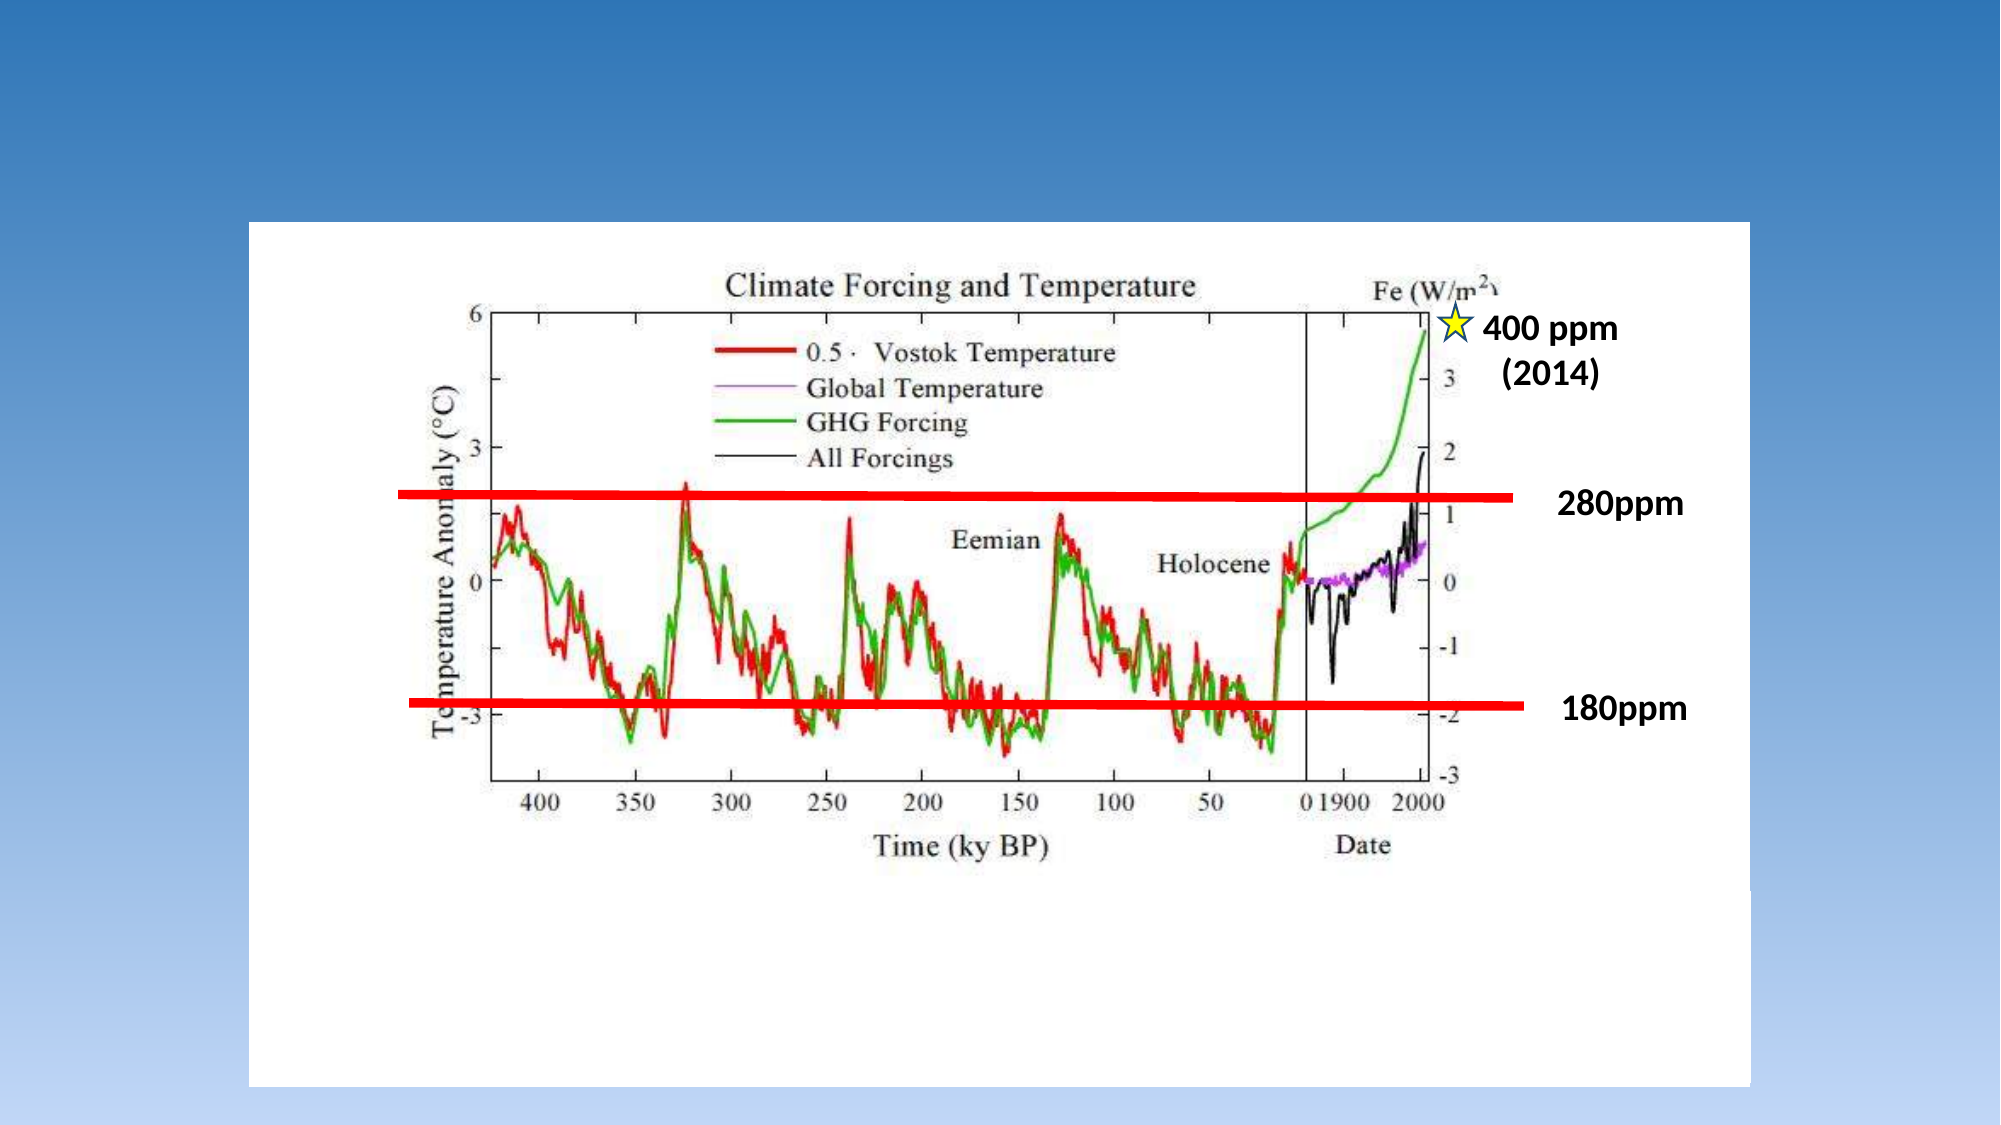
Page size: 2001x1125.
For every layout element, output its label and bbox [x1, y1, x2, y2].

list [249, 222, 1750, 1087]
text_box [398, 295, 1724, 736]
